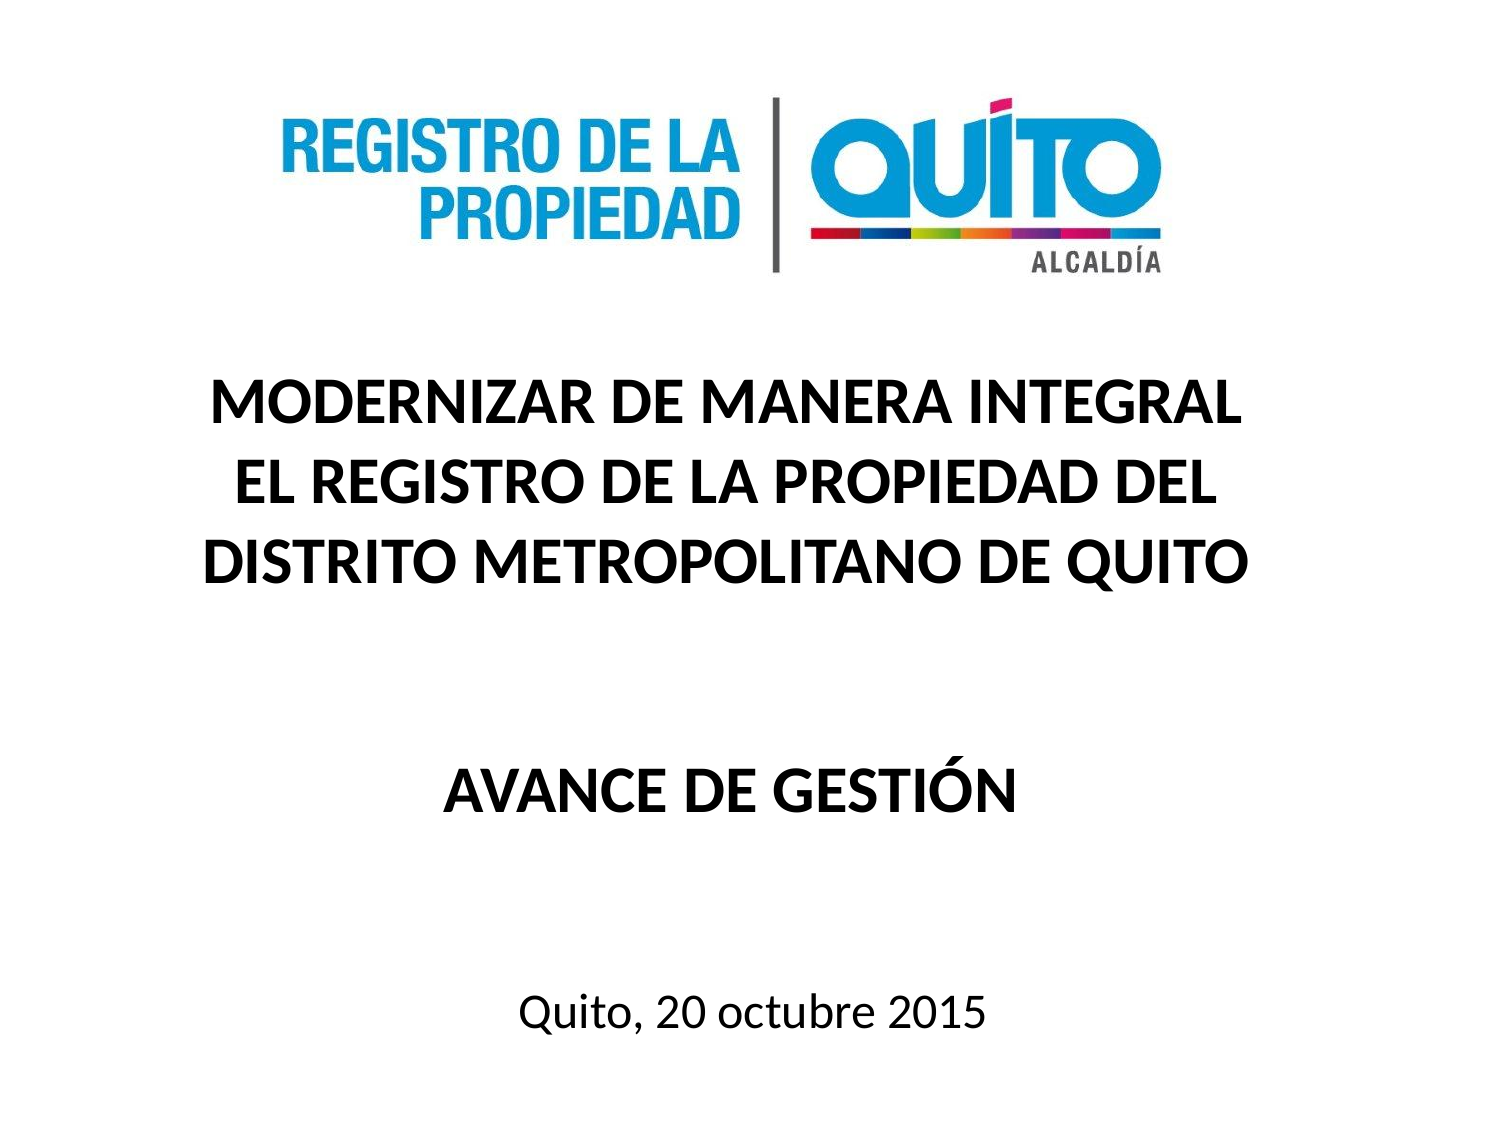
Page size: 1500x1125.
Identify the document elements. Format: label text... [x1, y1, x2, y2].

picture [241, 77, 1217, 280]
text_box AVANCE DE GESTIÓN [168, 738, 1294, 833]
text_box MODERNIZAR DE MANERA INTEGRAL EL REGISTRO DE LA PROPIEDAD DEL DISTRITO METROPOLITANO DE QUITO [163, 349, 1289, 605]
text_box Quito, 20 octubre 2015 [504, 971, 1004, 1046]
